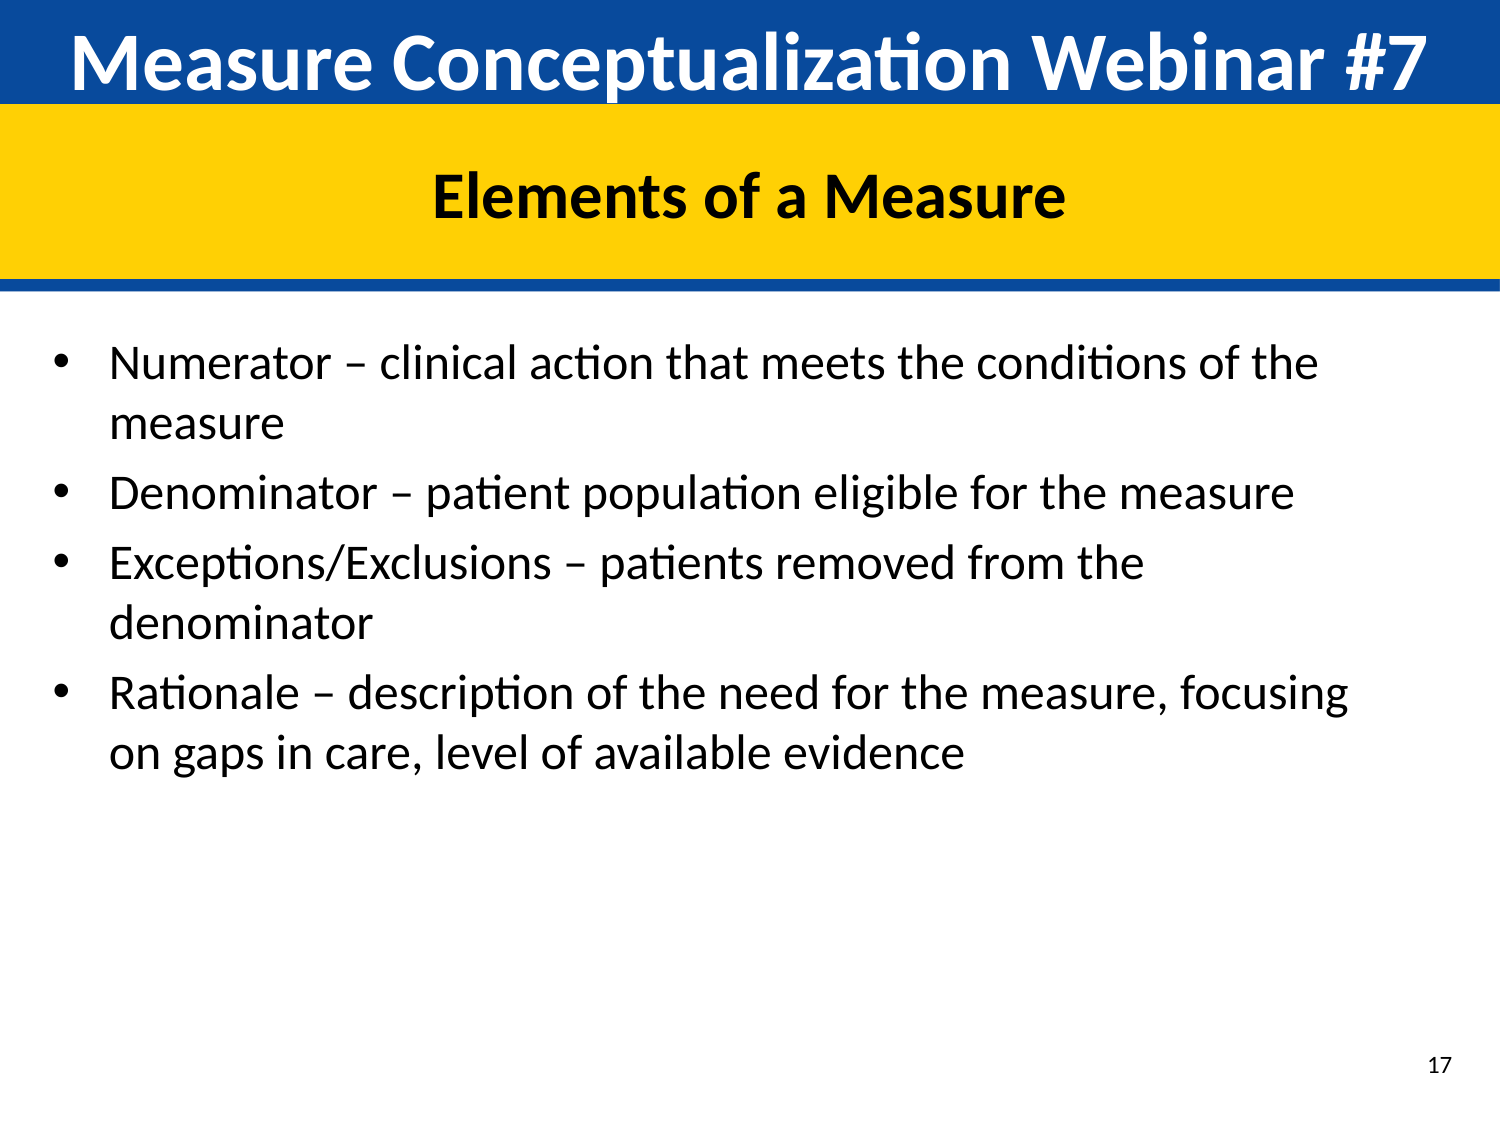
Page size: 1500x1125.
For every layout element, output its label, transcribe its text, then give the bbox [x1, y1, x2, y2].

text_box Numerator – clinical action that meets the conditions of the measure Denominator – patient population eligible for the measure Exceptions/Exclusions – patients removed from the denominator Rationale – description of the need for the measure, focusing on gaps in care, level of available evidence [37, 322, 1388, 1065]
text_box Elements of a Measure [0, 117, 1500, 279]
title Measure Conceptualization Webinar #7 [0, 0, 1500, 104]
